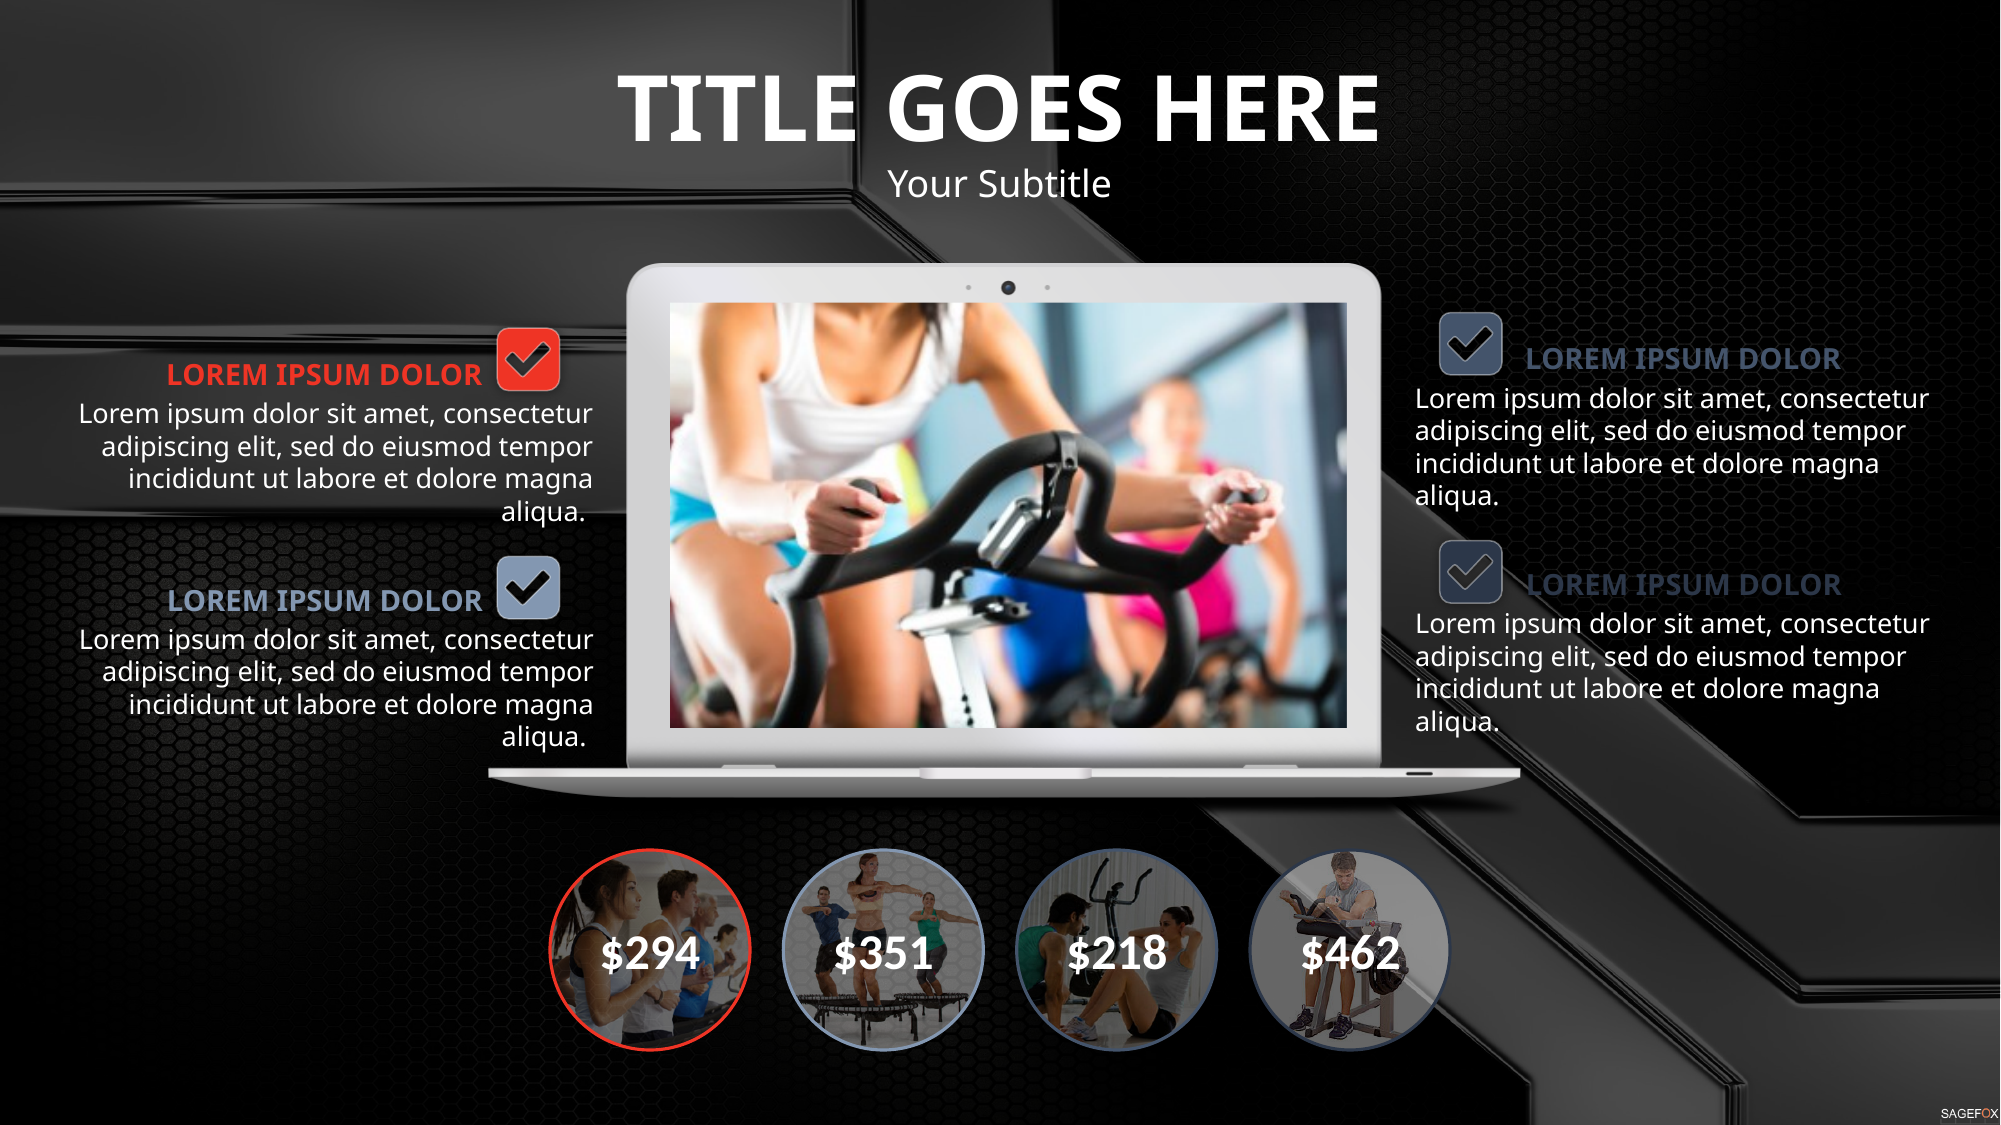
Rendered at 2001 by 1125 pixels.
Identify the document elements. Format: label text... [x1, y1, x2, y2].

text_box TITLE GOES HERE Your Subtitle [548, 42, 1452, 212]
text_box LOREM IPSUM DOLOR Lorem ipsum dolor sit amet, consectetur adipiscing elit, sed do eiusmod tempor incididunt ut labore et dolore magna aliqua. [1522, 558, 1968, 744]
text_box $351 [783, 849, 984, 1051]
text_box $462 [1250, 849, 1451, 1051]
text_box $218 [1016, 849, 1217, 1051]
text_box $294 [549, 849, 751, 1051]
text_box LOREM IPSUM DOLOR Lorem ipsum dolor sit amet, consectetur adipiscing elit, sed do eiusmod tempor incididunt ut labore et dolore magna aliqua. [41, 349, 486, 535]
text_box LOREM IPSUM DOLOR Lorem ipsum dolor sit amet, consectetur adipiscing elit, sed do eiusmod tempor incididunt ut labore et dolore magna aliqua. [1522, 333, 1967, 519]
text_box LOREM IPSUM DOLOR Lorem ipsum dolor sit amet, consectetur adipiscing elit, sed do eiusmod tempor incididunt ut labore et dolore magna aliqua. [41, 574, 486, 760]
picture [0, 0, 2001, 1125]
